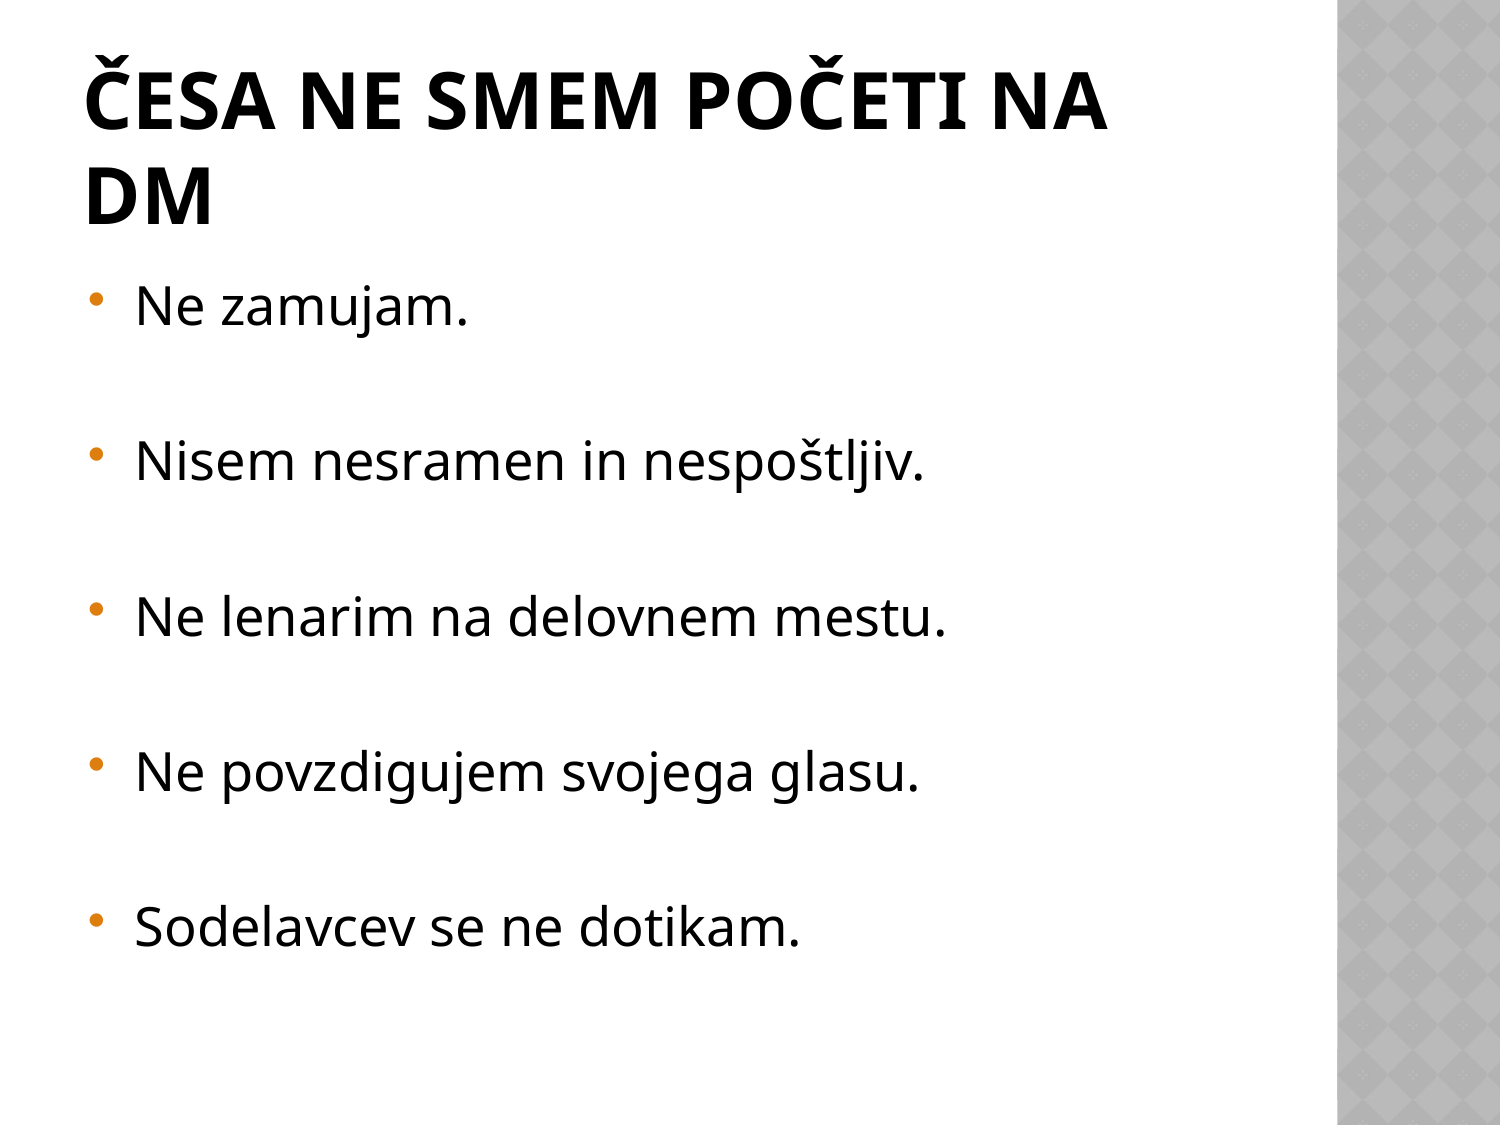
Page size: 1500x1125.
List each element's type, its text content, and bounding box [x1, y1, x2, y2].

list Ne zamujam. Nisem nesramen in nespoštljiv. Ne lenarim na delovnem mestu. Ne povzdigujem svojega glasu. Sodelavcev se ne dotikam. [75, 264, 1263, 1059]
title ČESA NE SMEM POČETI NA DM [75, 52, 1263, 240]
